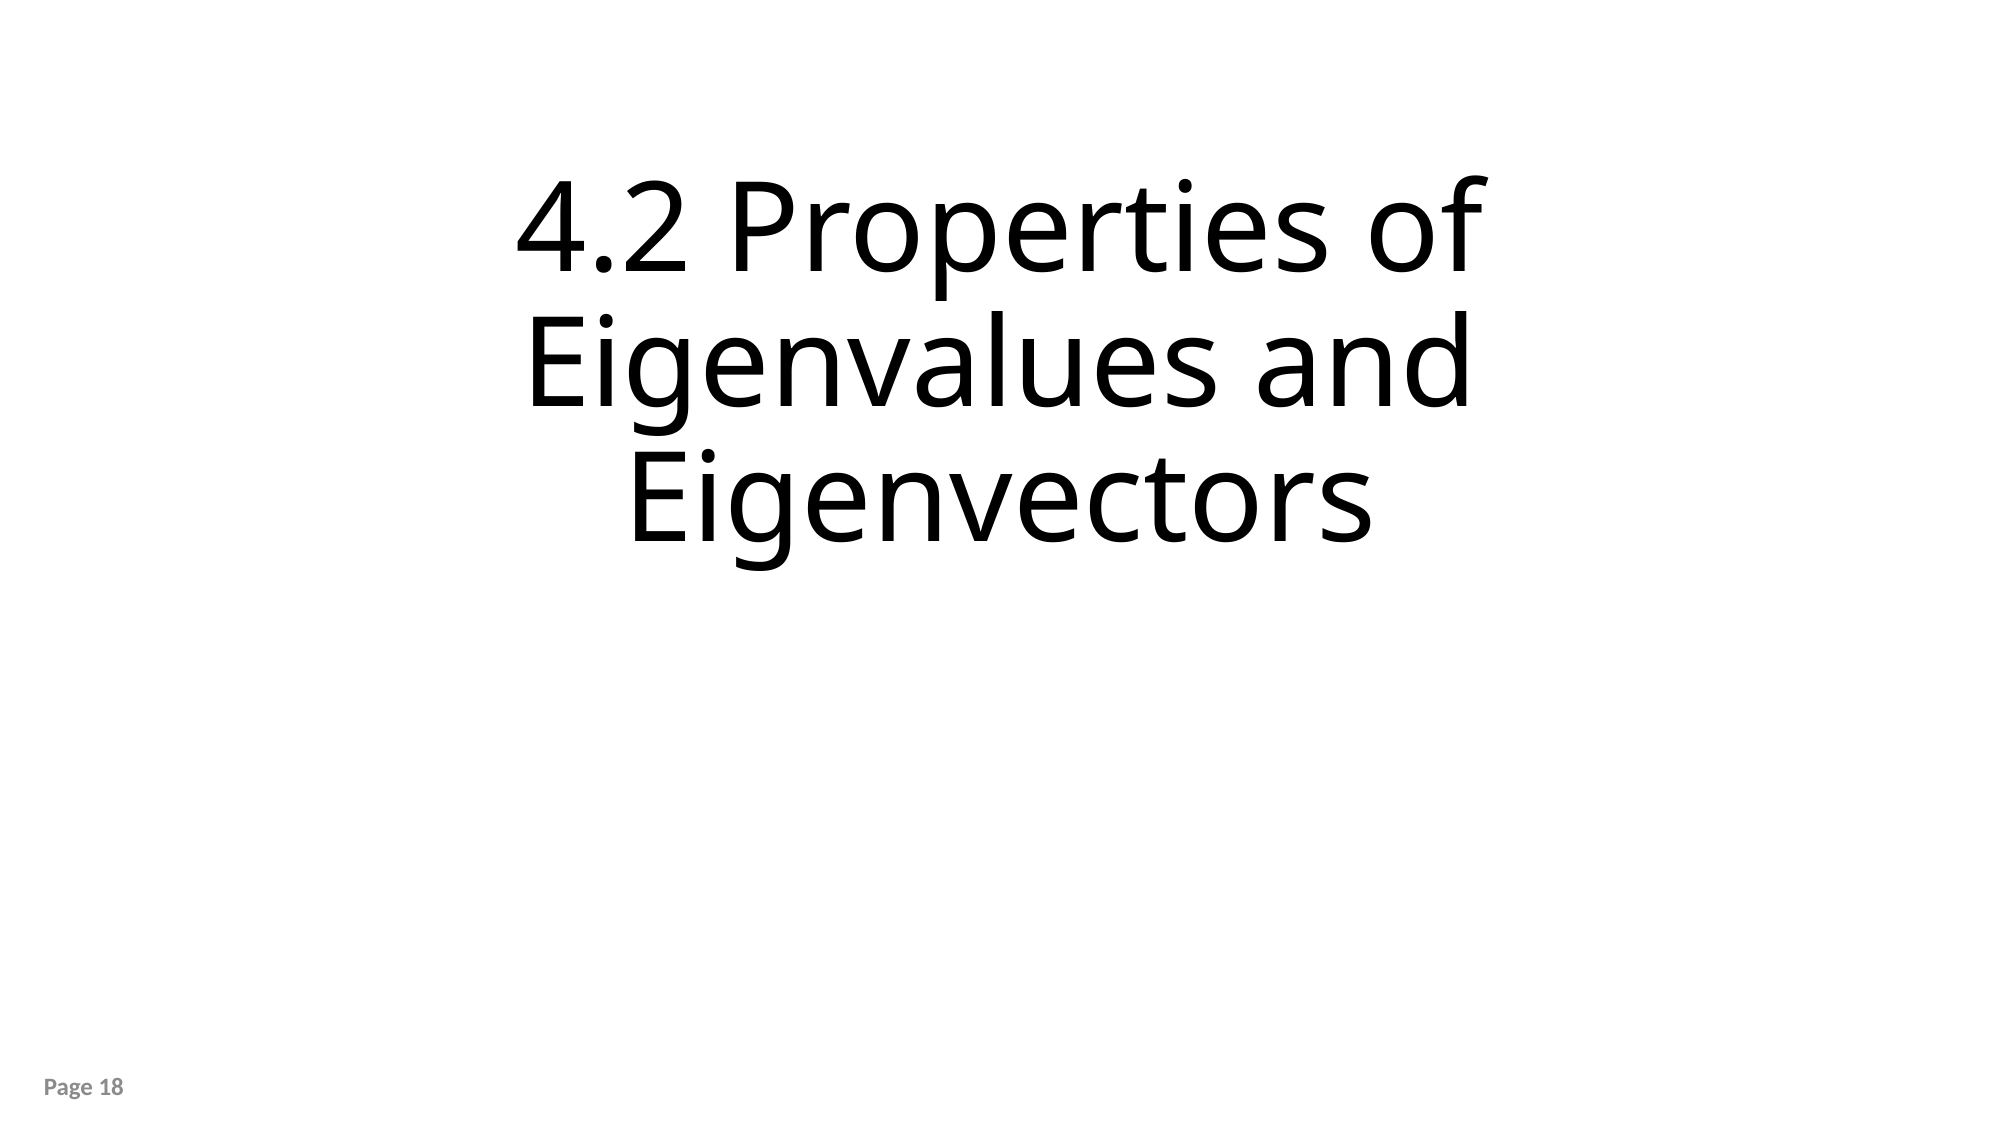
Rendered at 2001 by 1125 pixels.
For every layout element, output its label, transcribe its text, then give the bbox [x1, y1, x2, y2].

slide_number Page 18 [28, 1055, 479, 1116]
title 4.2 Properties of Eigenvalues and Eigenvectors [249, 184, 1750, 576]
